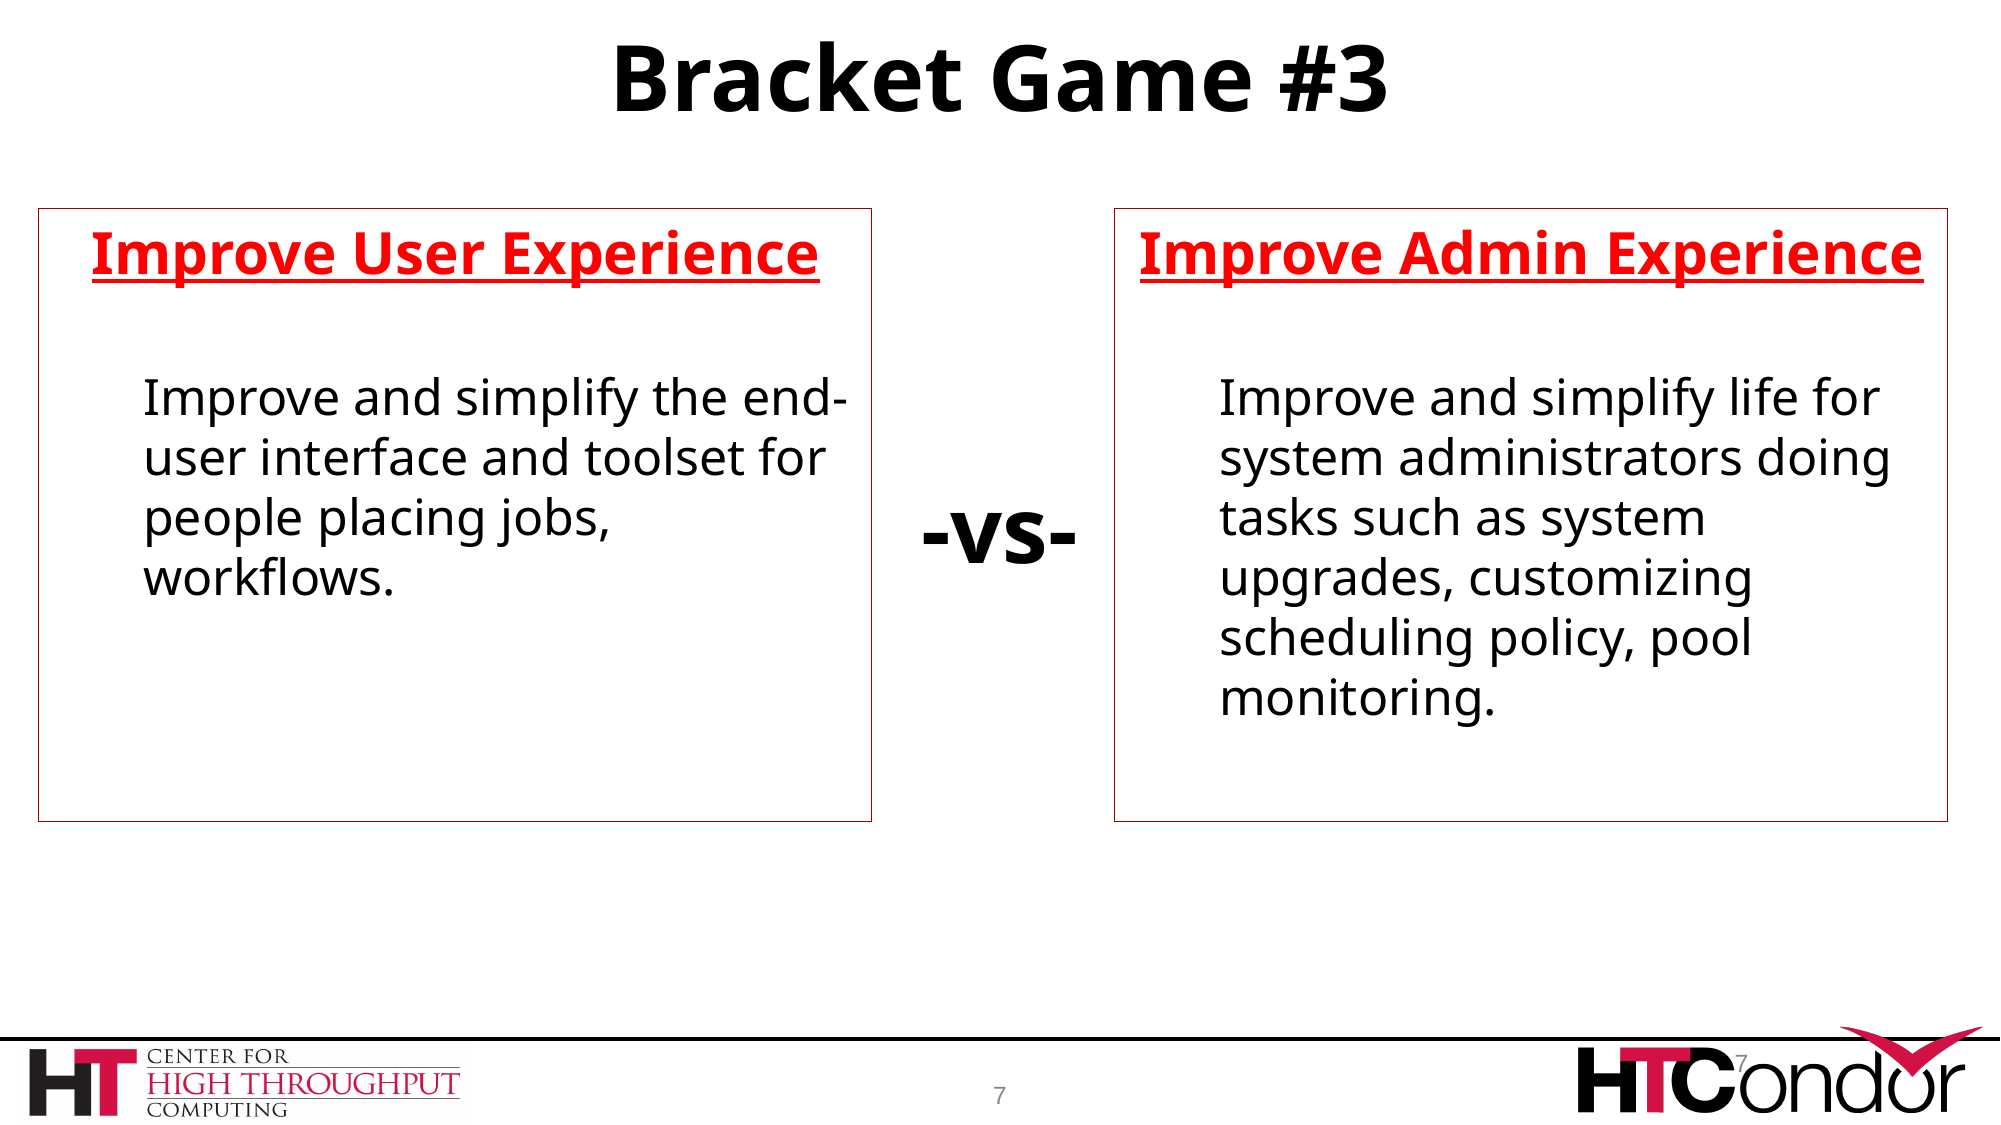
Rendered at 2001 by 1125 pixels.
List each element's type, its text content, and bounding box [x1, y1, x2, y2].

title Bracket Game #3 [0, 0, 2000, 150]
picture [1573, 1025, 1988, 1119]
list Improve User Experience Improve and simplify the end-user interface and toolset for people placing jobs, workflows. [38, 208, 872, 822]
slide_number 7 [1633, 1025, 1850, 1100]
text_box Improve Admin Experience Improve and simplify life for system administrators doing tasks such as system upgrades, customizing scheduling policy, pool monitoring. [1114, 208, 1948, 822]
text_box -vs- [885, 452, 1114, 603]
picture [20, 1041, 469, 1125]
